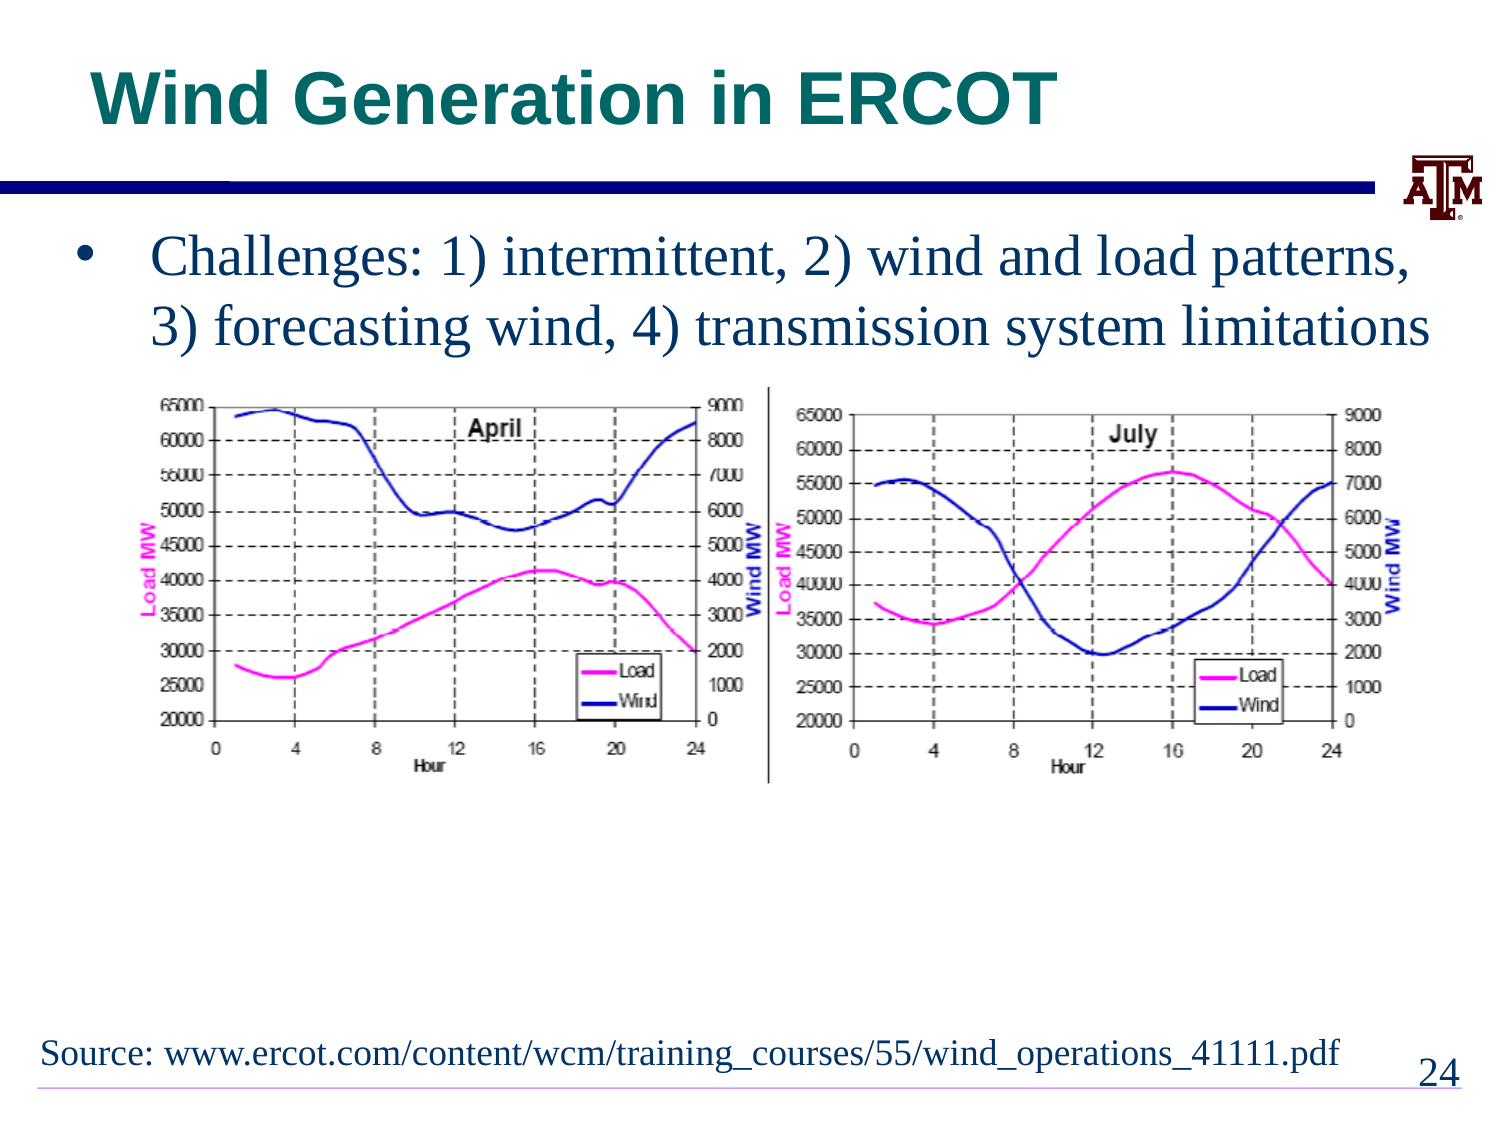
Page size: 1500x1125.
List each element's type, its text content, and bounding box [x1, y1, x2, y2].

text_box 23 [1162, 1037, 1475, 1113]
picture [129, 387, 1418, 785]
title Wind Generation in ERCOT [74, 12, 1388, 188]
picture [1392, 137, 1493, 238]
list Challenges: 1) intermittent, 2) wind and load patterns, 3) forecasting wind, 4) transmission system limitations [59, 209, 1476, 400]
text_box Source: www.ercot.com/content/wcm/training_courses/55/wind_operations_41111.pdf [24, 1020, 1417, 1080]
